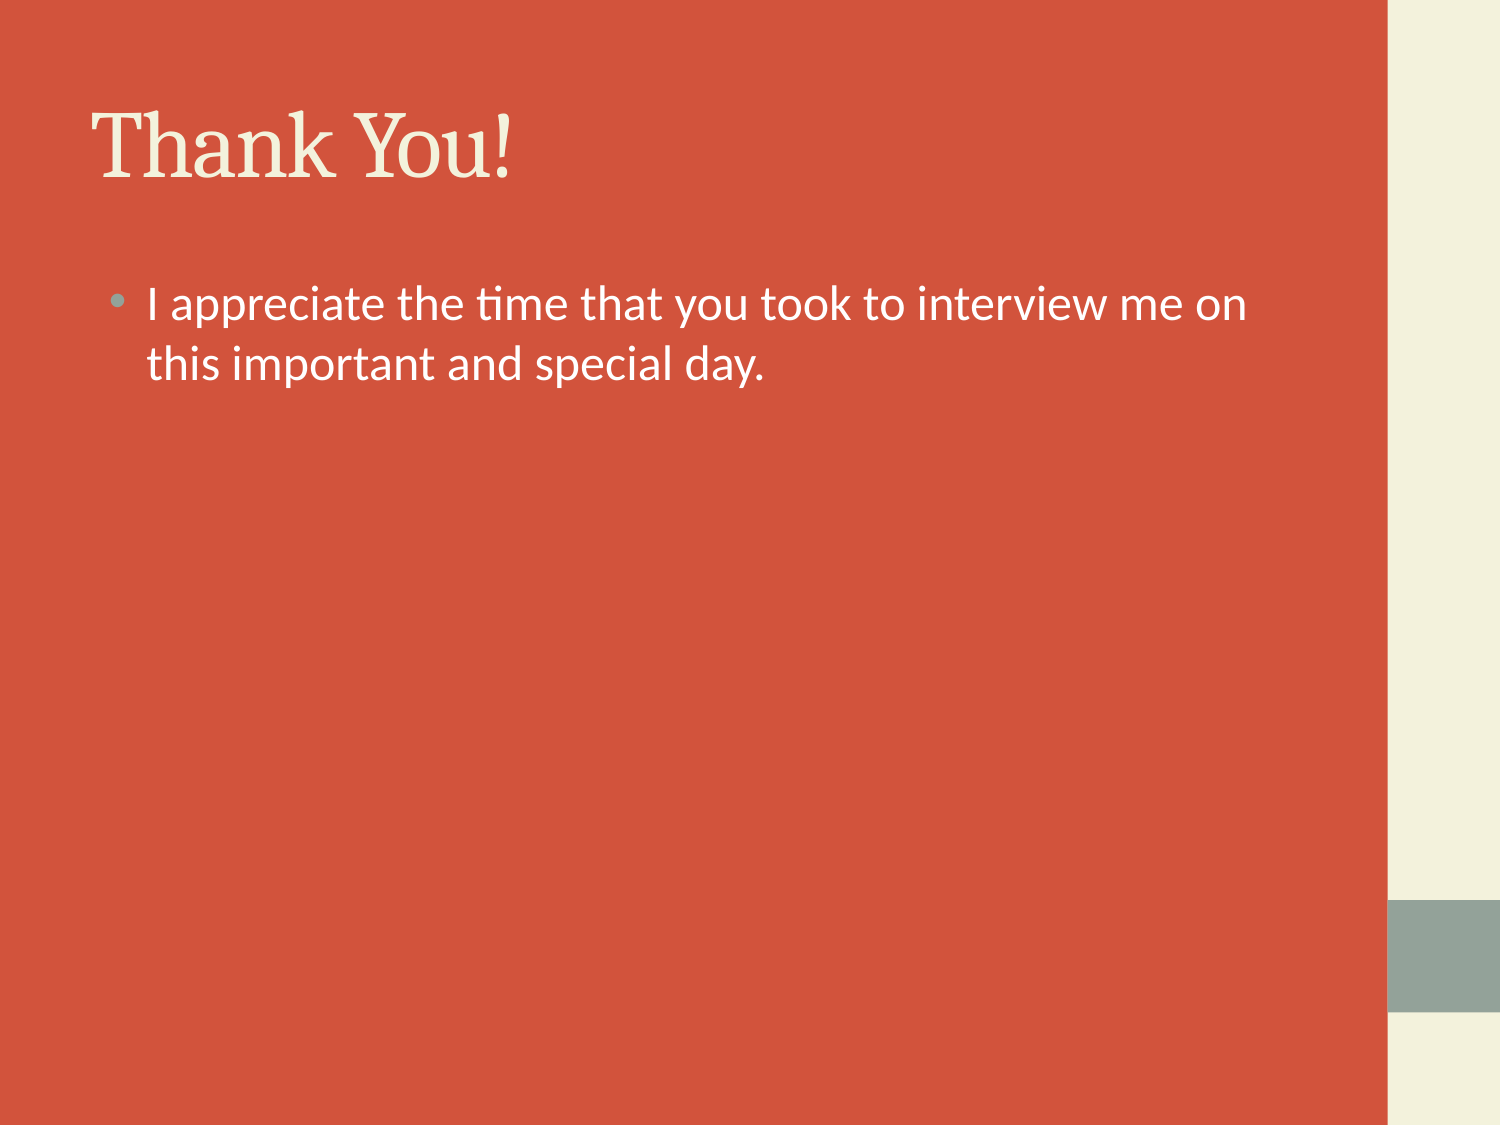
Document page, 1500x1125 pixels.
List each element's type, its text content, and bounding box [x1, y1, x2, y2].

list I appreciate the time that you took to interview me on this important and special day. [75, 262, 1325, 1050]
title Thank You! [75, 45, 1325, 233]
